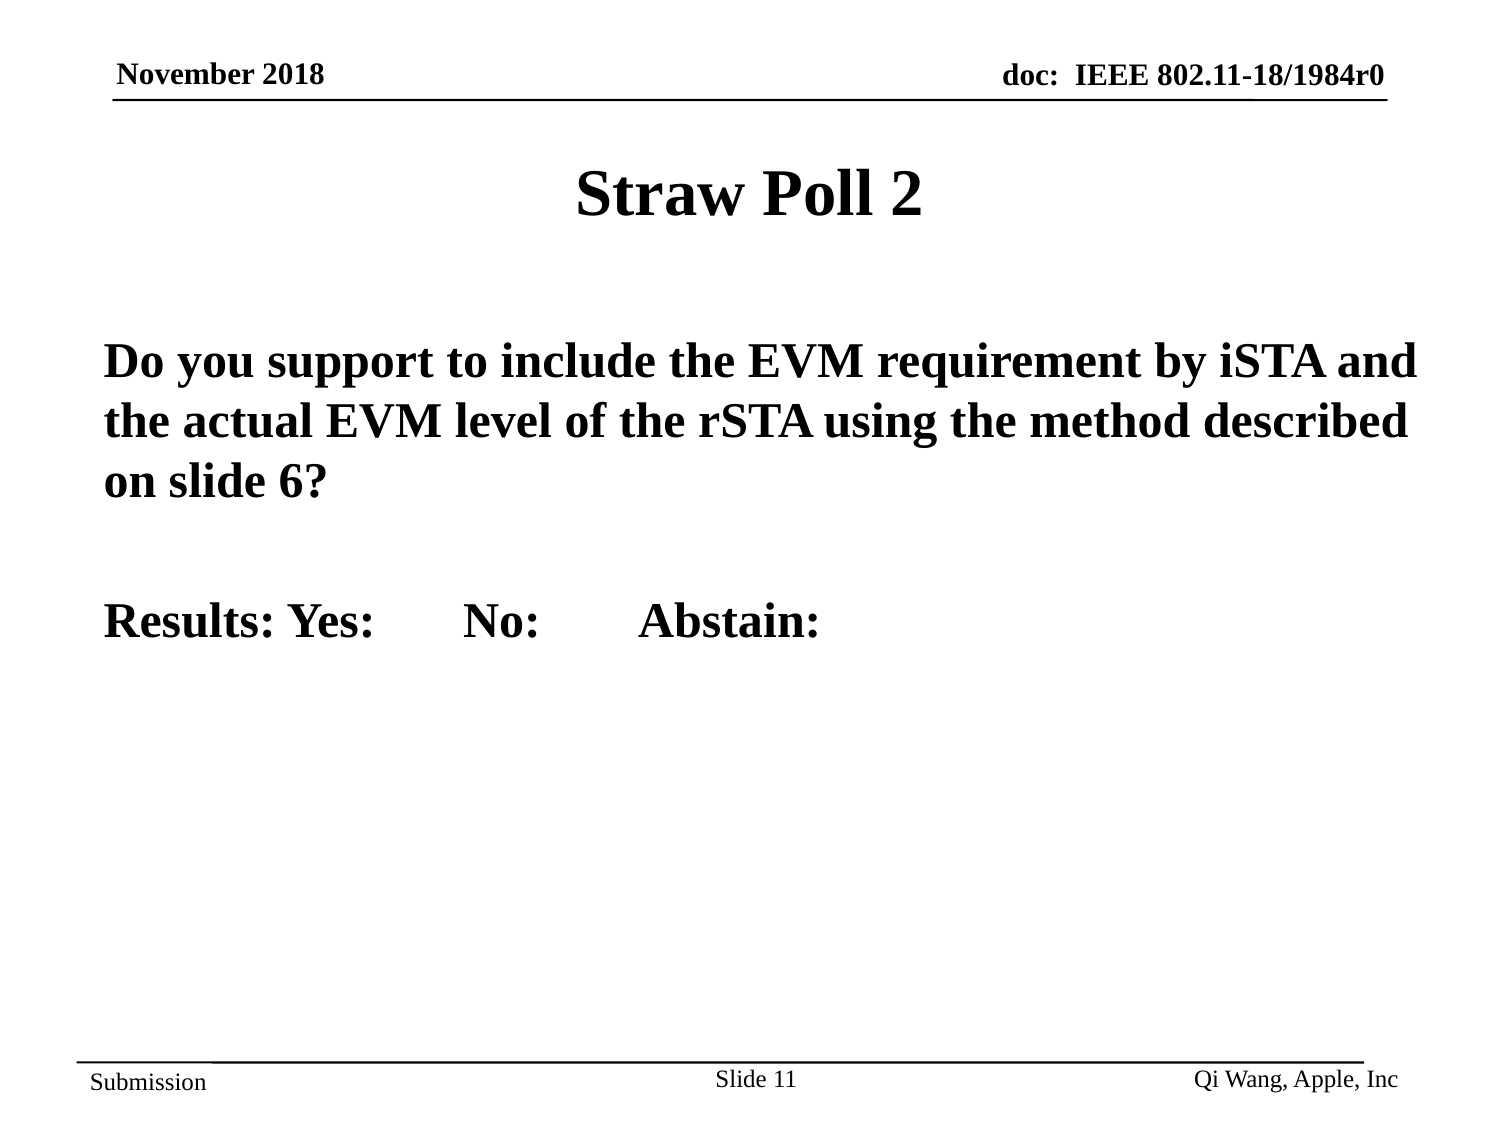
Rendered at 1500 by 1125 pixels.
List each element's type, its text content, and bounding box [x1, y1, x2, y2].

slide_number Slide 11 [712, 1062, 800, 1093]
list Do you support to include the EVM requirement by iSTA and the actual EVM level of the rSTA using the method described on slide 6? Results: Yes: No: Abstain: [88, 319, 1447, 1063]
footer Qi Wang, Apple, Inc [917, 1062, 1399, 1093]
title Straw Poll 2 [112, 144, 1388, 233]
